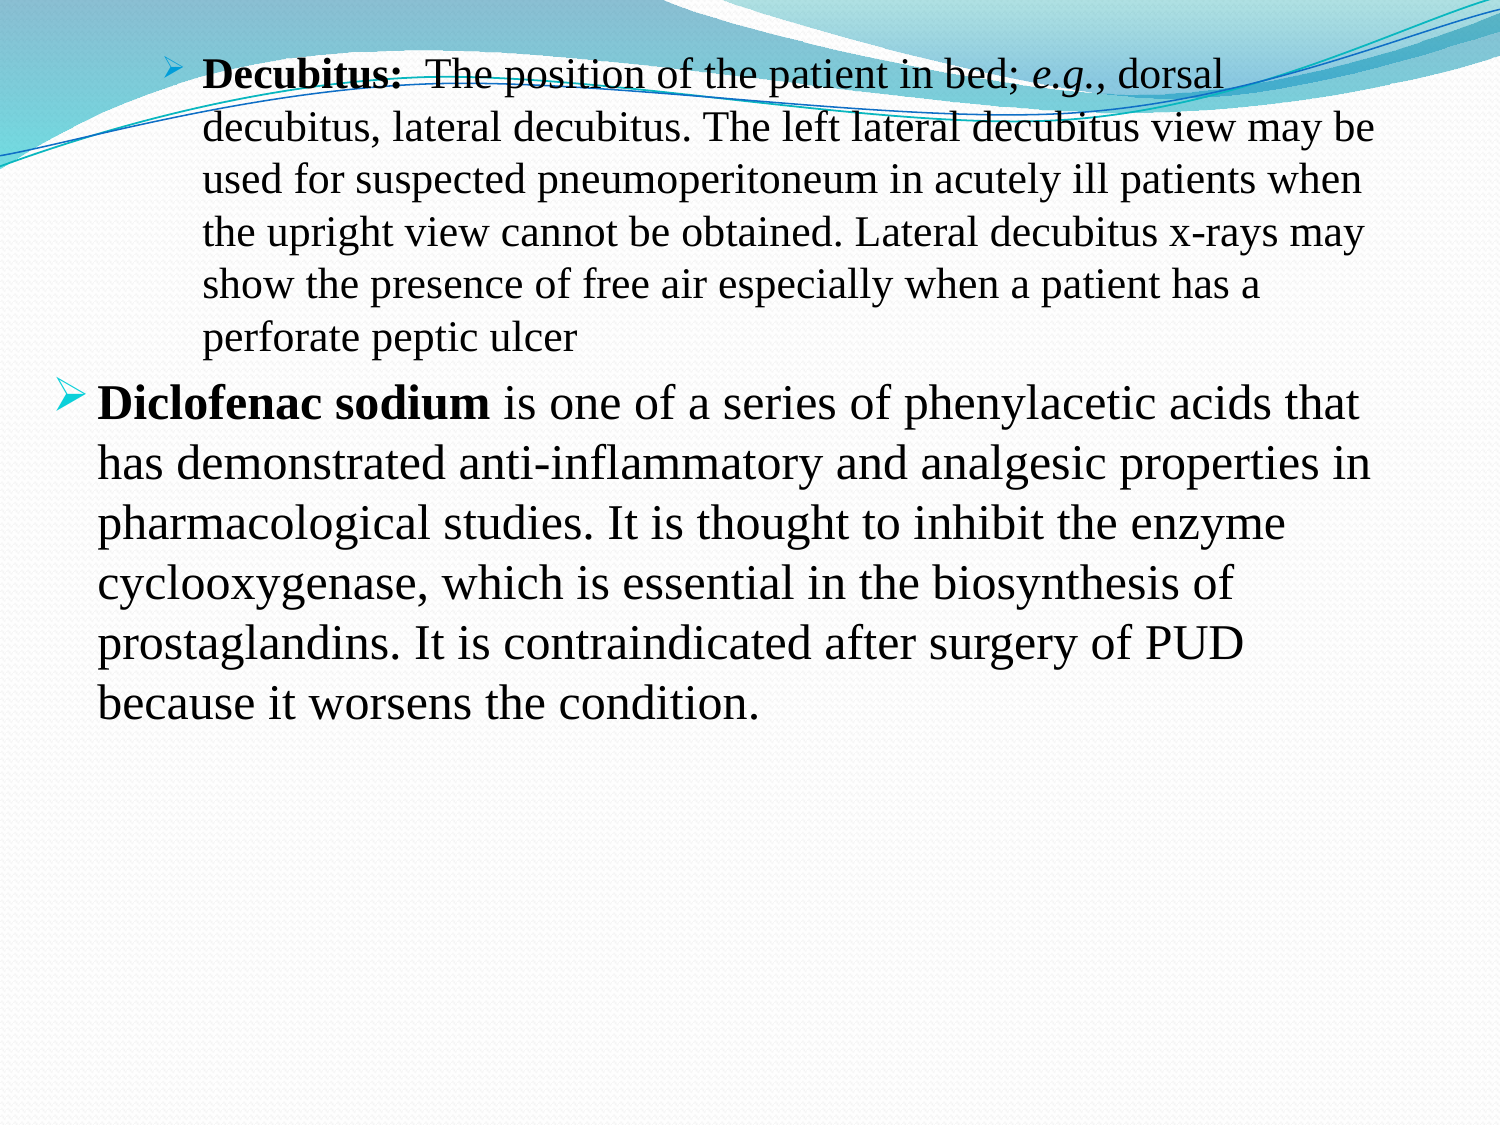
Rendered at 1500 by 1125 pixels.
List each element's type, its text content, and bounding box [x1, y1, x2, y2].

list Decubitus: The position of the patient in bed; e.g., dorsal decubitus, lateral decubitus. The left lateral decubitus view may be used for suspected pneumoperitoneum in acutely ill patients when the upright view cannot be obtained. Lateral decubitus x-rays may show the presence of free air especially when a patient has a perforate peptic ulcer Diclofenac sodium is one of a series of phenylacetic acids that has demonstrated anti-inflammatory and analgesic properties in pharmacological studies. It is thought to inhibit the enzyme cyclooxygenase, which is essential in the biosynthesis of prostaglandins. It is contraindicated after surgery of PUD because it worsens the condition. [37, 37, 1425, 1005]
